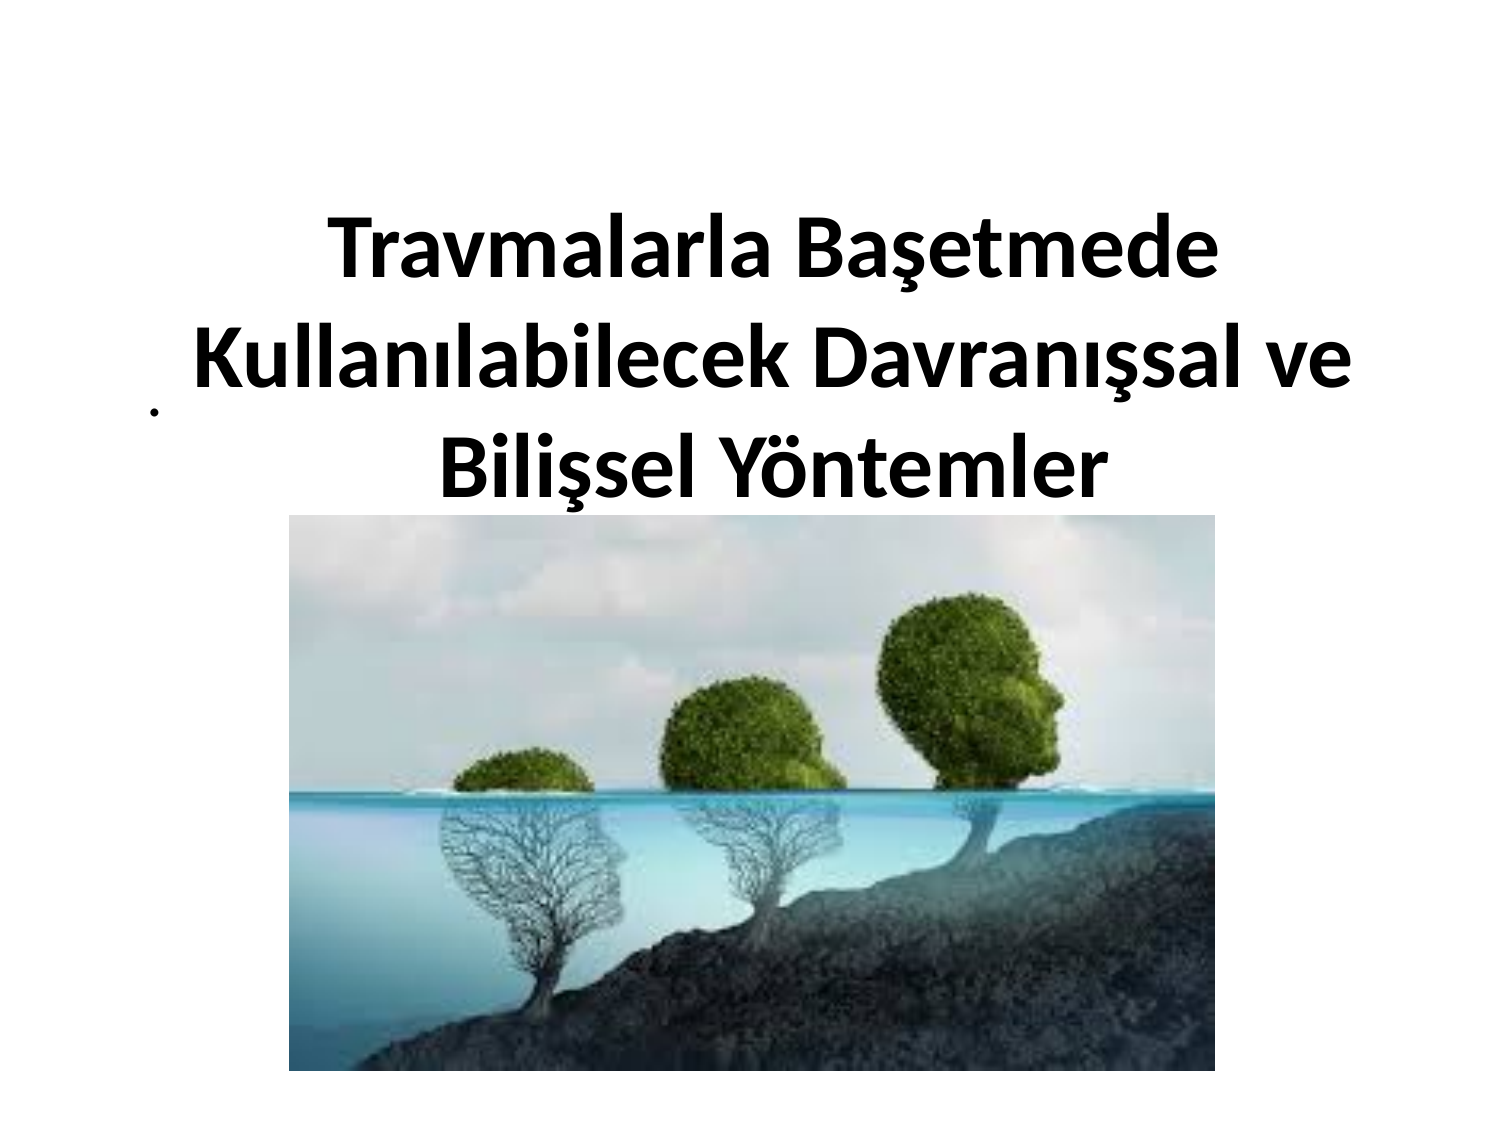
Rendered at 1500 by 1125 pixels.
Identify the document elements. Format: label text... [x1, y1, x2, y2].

list . [75, 262, 1425, 1005]
picture [288, 514, 1216, 1071]
title Travmalarla Başetmede Kullanılabilecek Davranışsal ve Bilişsel Yöntemler [123, 45, 1425, 262]
